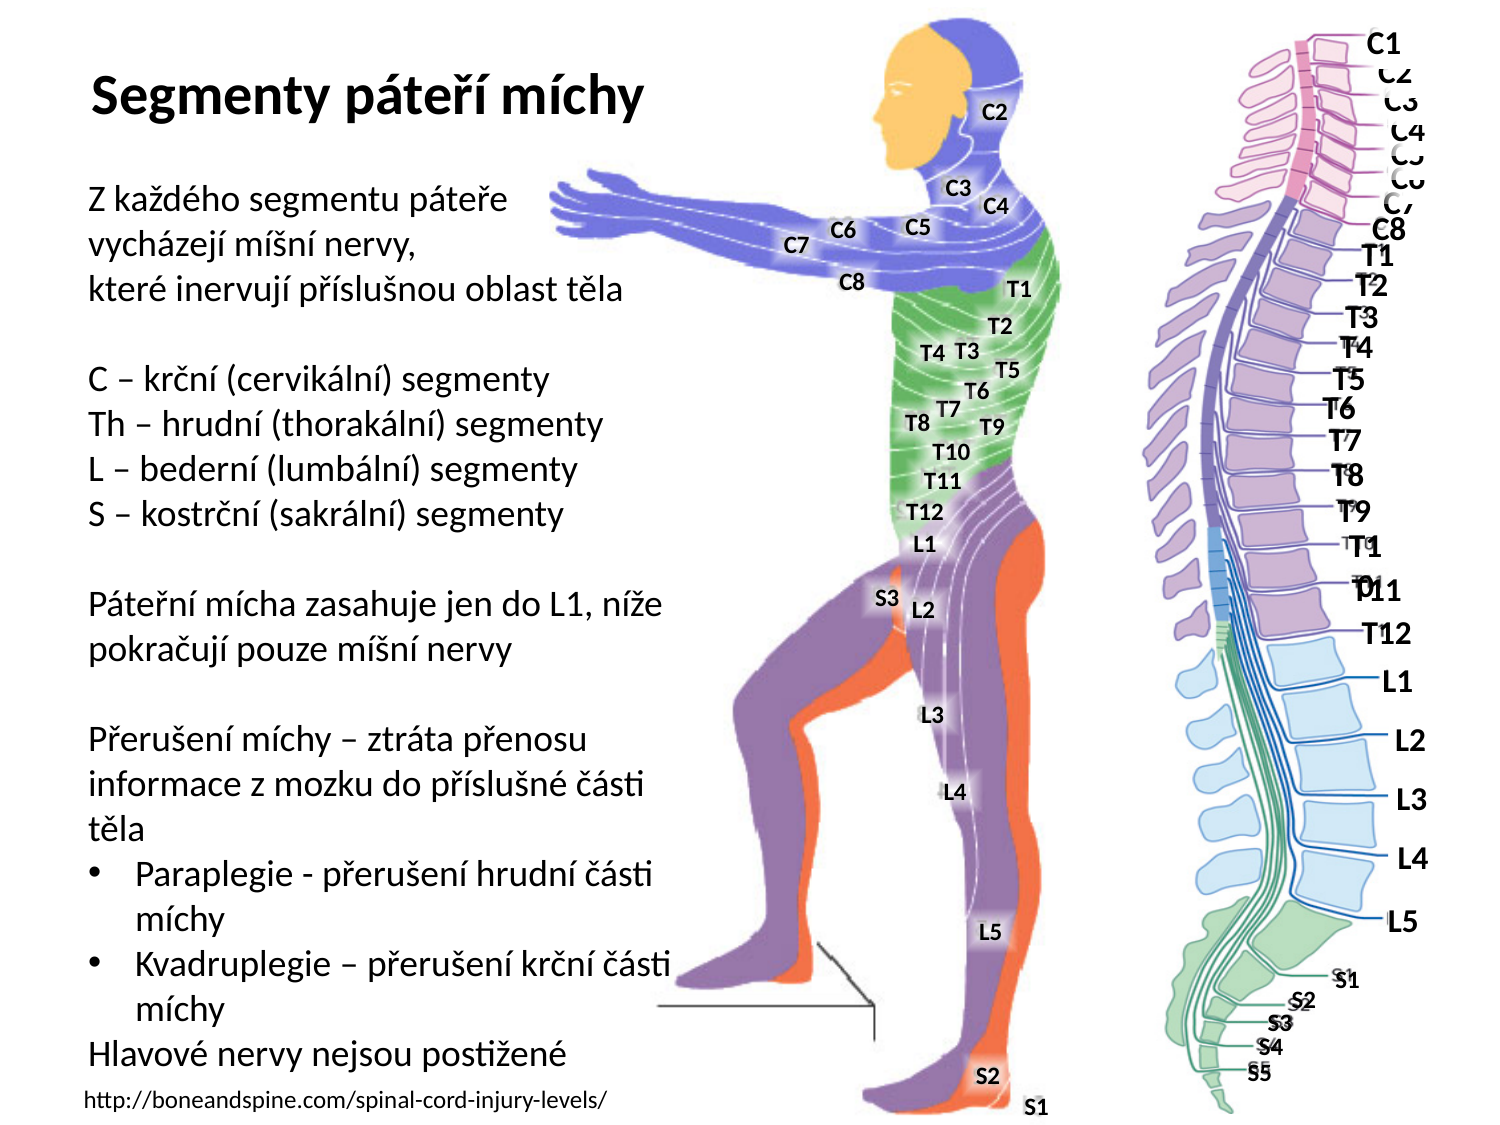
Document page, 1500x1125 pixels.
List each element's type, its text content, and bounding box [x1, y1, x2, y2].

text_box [1139, 13, 1448, 1118]
text_box Z každého segmentu páteře vycházejí míšní nervy, které inervují příslušnou oblast těla C – krční (cervikální) segmenty Th – hrudní (thorakální) segmenty L – bederní (lumbální) segmenty S – kostrční (sakrální) segmenty Páteřní mícha zasahuje jen do L1, níže pokračují pouze míšní nervy Přerušení míchy – ztráta přenosu informace z mozku do příslušné části těla Paraplegie - přerušení hrudní části míchy Kvadruplegie – přerušení krční části míchy Hlavové nervy nejsou postižené [73, 166, 543, 1076]
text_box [548, 6, 1070, 1125]
text_box Segmenty páteří míchy [77, 48, 543, 134]
text_box http://boneandspine.com/spinal-cord-injury-levels/ [68, 1076, 543, 1121]
